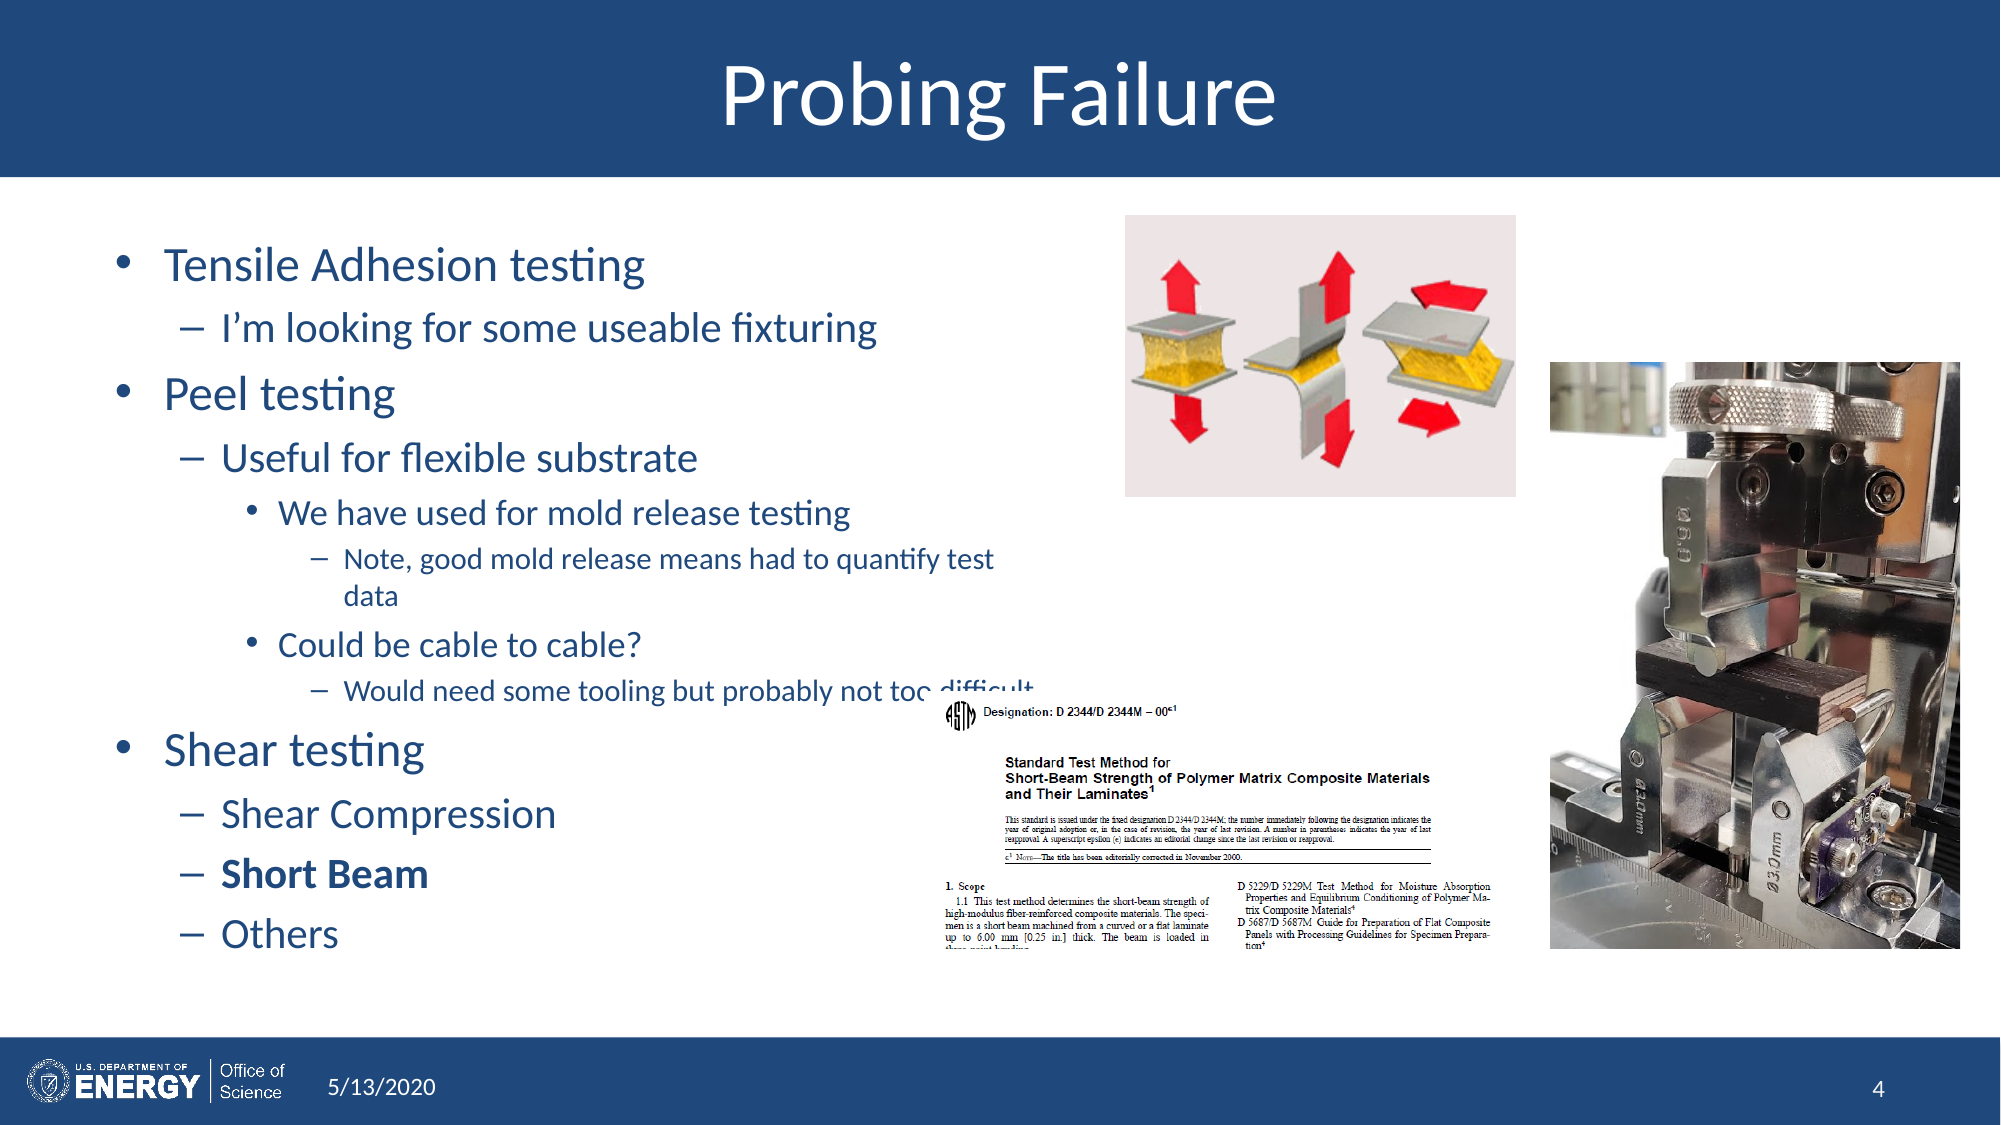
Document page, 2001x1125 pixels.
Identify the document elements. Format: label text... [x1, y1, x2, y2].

picture [924, 691, 1528, 949]
list Tensile Adhesion testing I’m looking for some useable fixturing Peel testing Useful for flexible substrate We have used for mold release testing Note, good mold release means had to quantify test data Could be cable to cable? Would need some tooling but probably not too difficult Shear testing Shear Compression Short Beam Others [99, 224, 1063, 986]
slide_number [312, 1055, 567, 1116]
title Probing Failure [0, 0, 2000, 178]
slide_number 4 [1433, 1057, 1900, 1118]
picture [27, 1059, 285, 1103]
picture [1124, 214, 1516, 497]
picture [1549, 362, 1961, 949]
